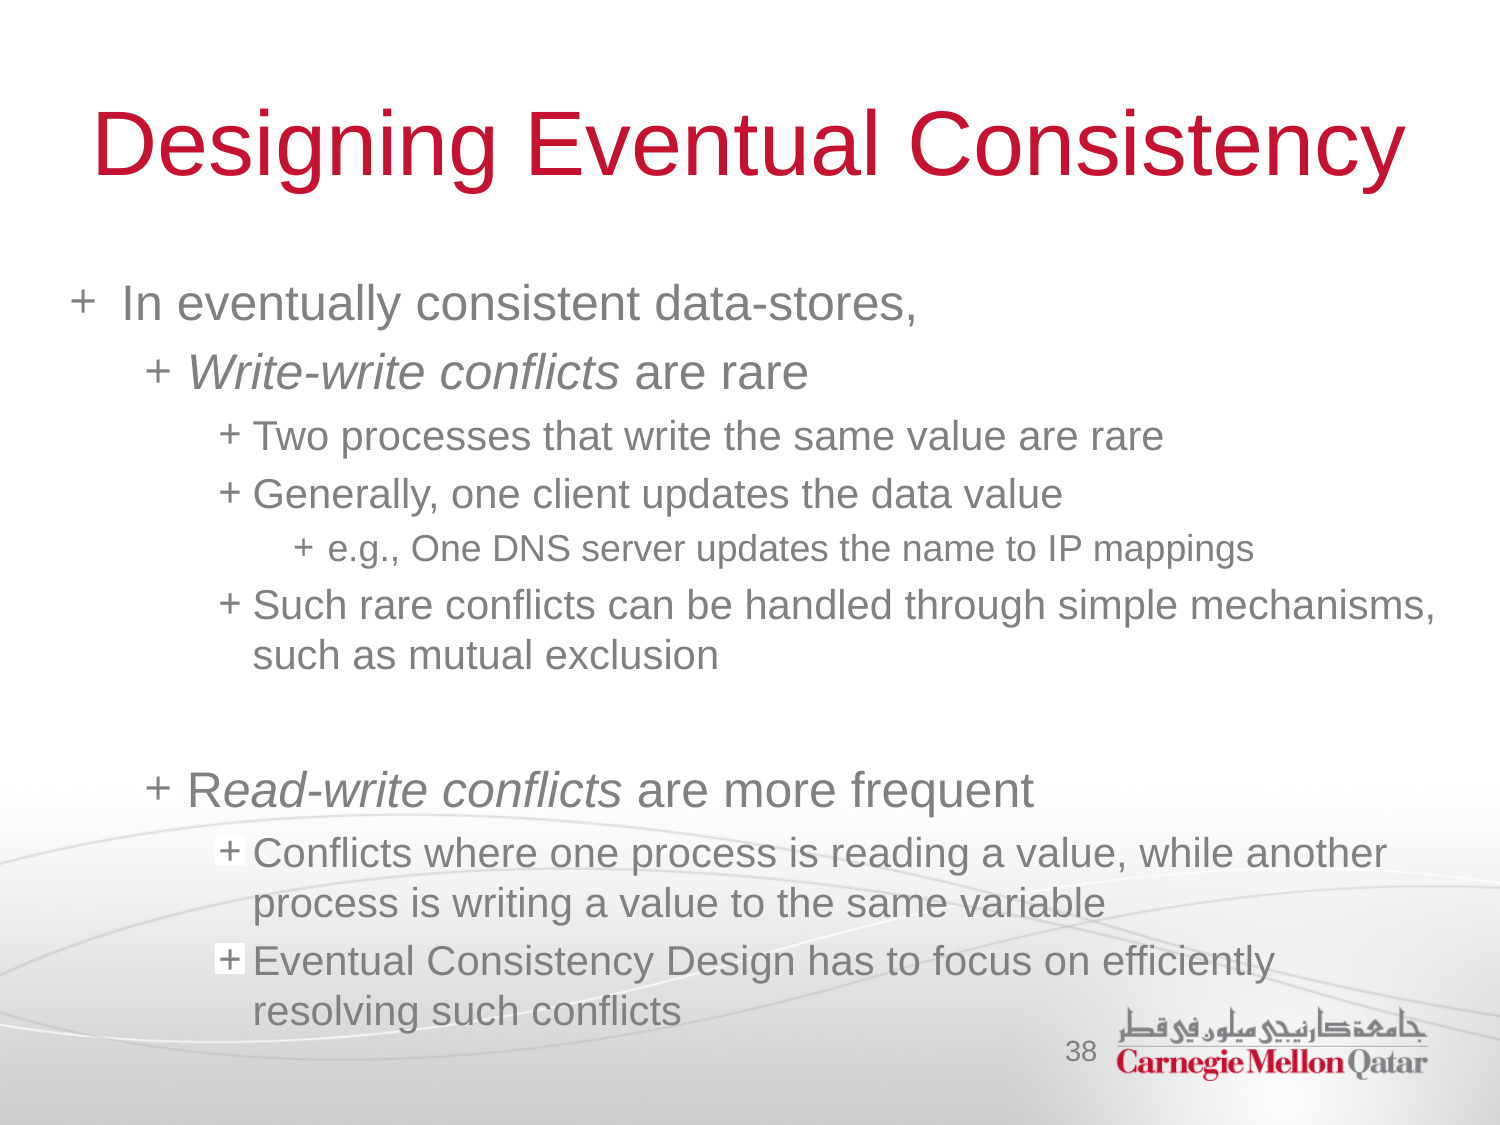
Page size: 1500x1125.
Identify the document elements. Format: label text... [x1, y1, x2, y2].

slide_number 38 [975, 1024, 1113, 1103]
title Designing Eventual Consistency [74, 44, 1426, 233]
list In eventually consistent data-stores, Write-write conflicts are rare Two processes that write the same value are rare Generally, one client updates the data value e.g., One DNS server updates the name to IP mappings Such rare conflicts can be handled through simple mechanisms, such as mutual exclusion Read-write conflicts are more frequent Conflicts where one process is reading a value, while another process is writing a value to the same variable Eventual Consistency Design has to focus on efficiently resolving such conflicts [49, 262, 1463, 1006]
picture [0, 0, 1500, 1125]
